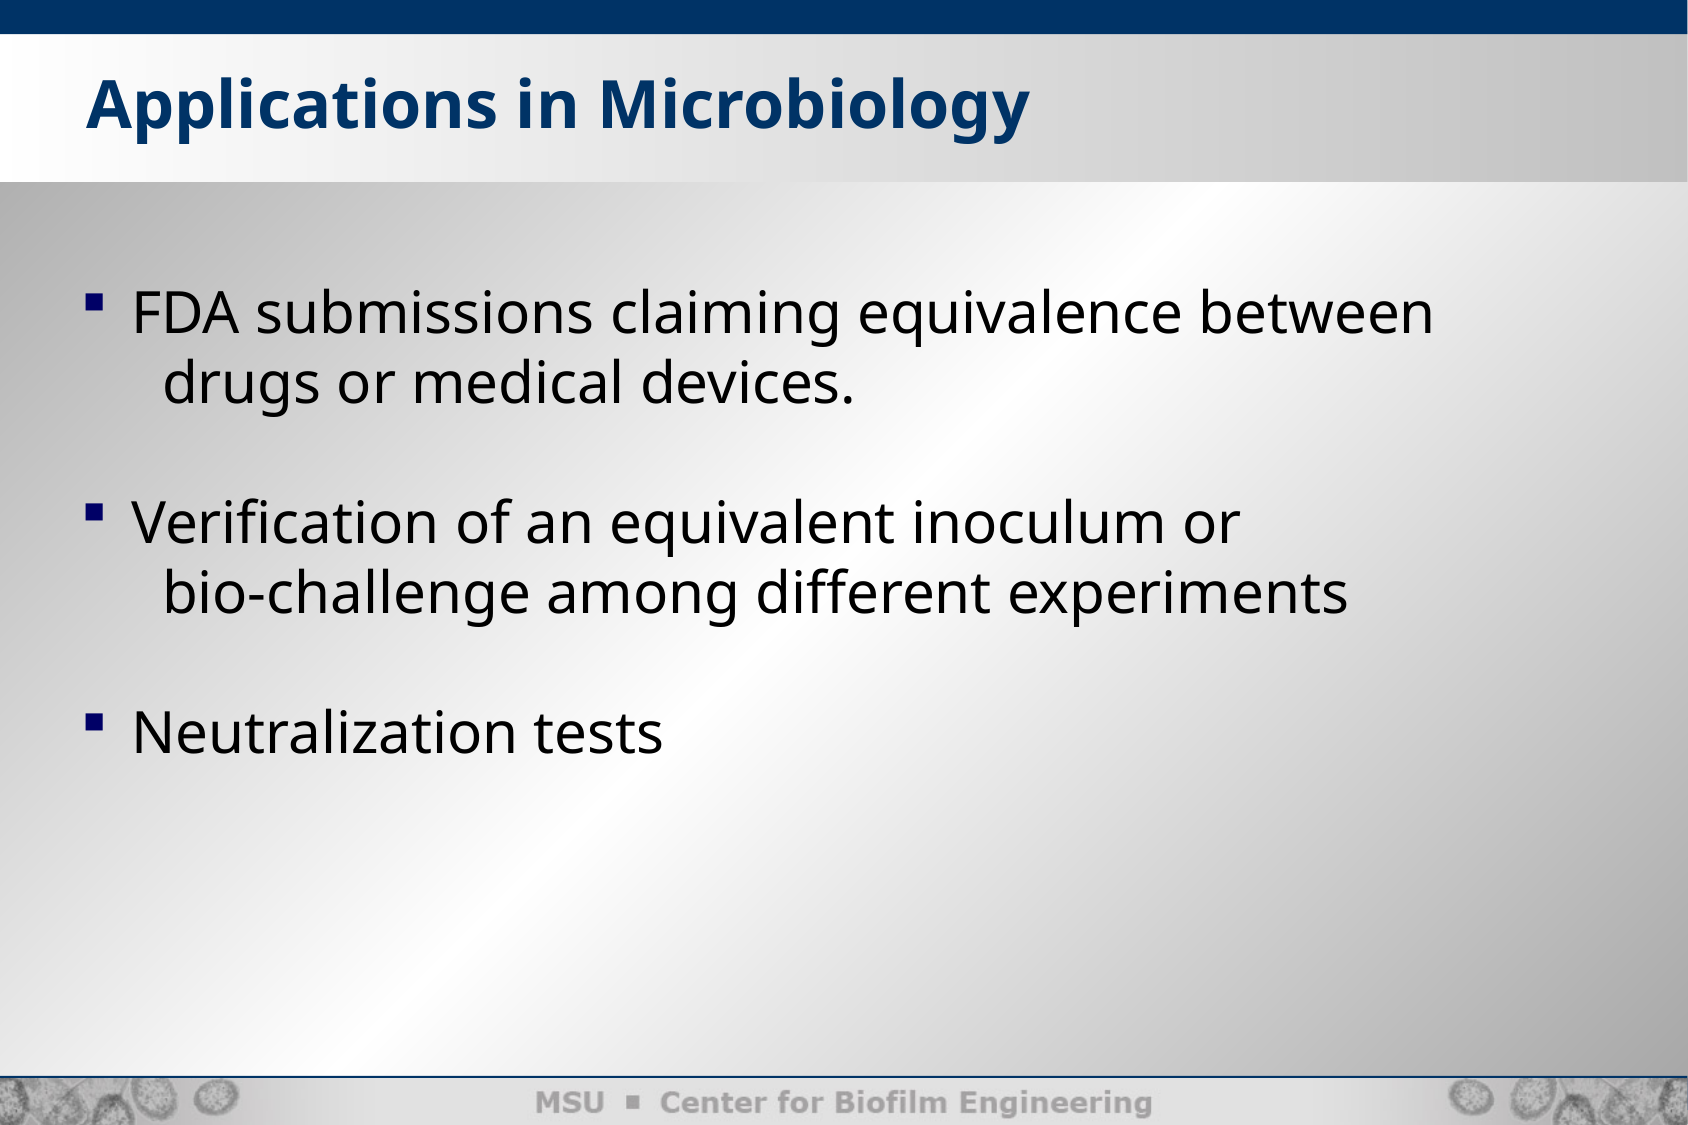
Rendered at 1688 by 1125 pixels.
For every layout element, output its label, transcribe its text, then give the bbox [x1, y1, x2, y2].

text_box Applications in Microbiology [71, 54, 1624, 150]
text_box [0, 0, 1688, 35]
picture [0, 1078, 1688, 1125]
text_box FDA submissions claiming equivalence between drugs or medical devices. Verification of an equivalent inoculum or bio-challenge among different experiments Neutralization tests [26, 267, 1675, 773]
text_box [0, 35, 1688, 182]
